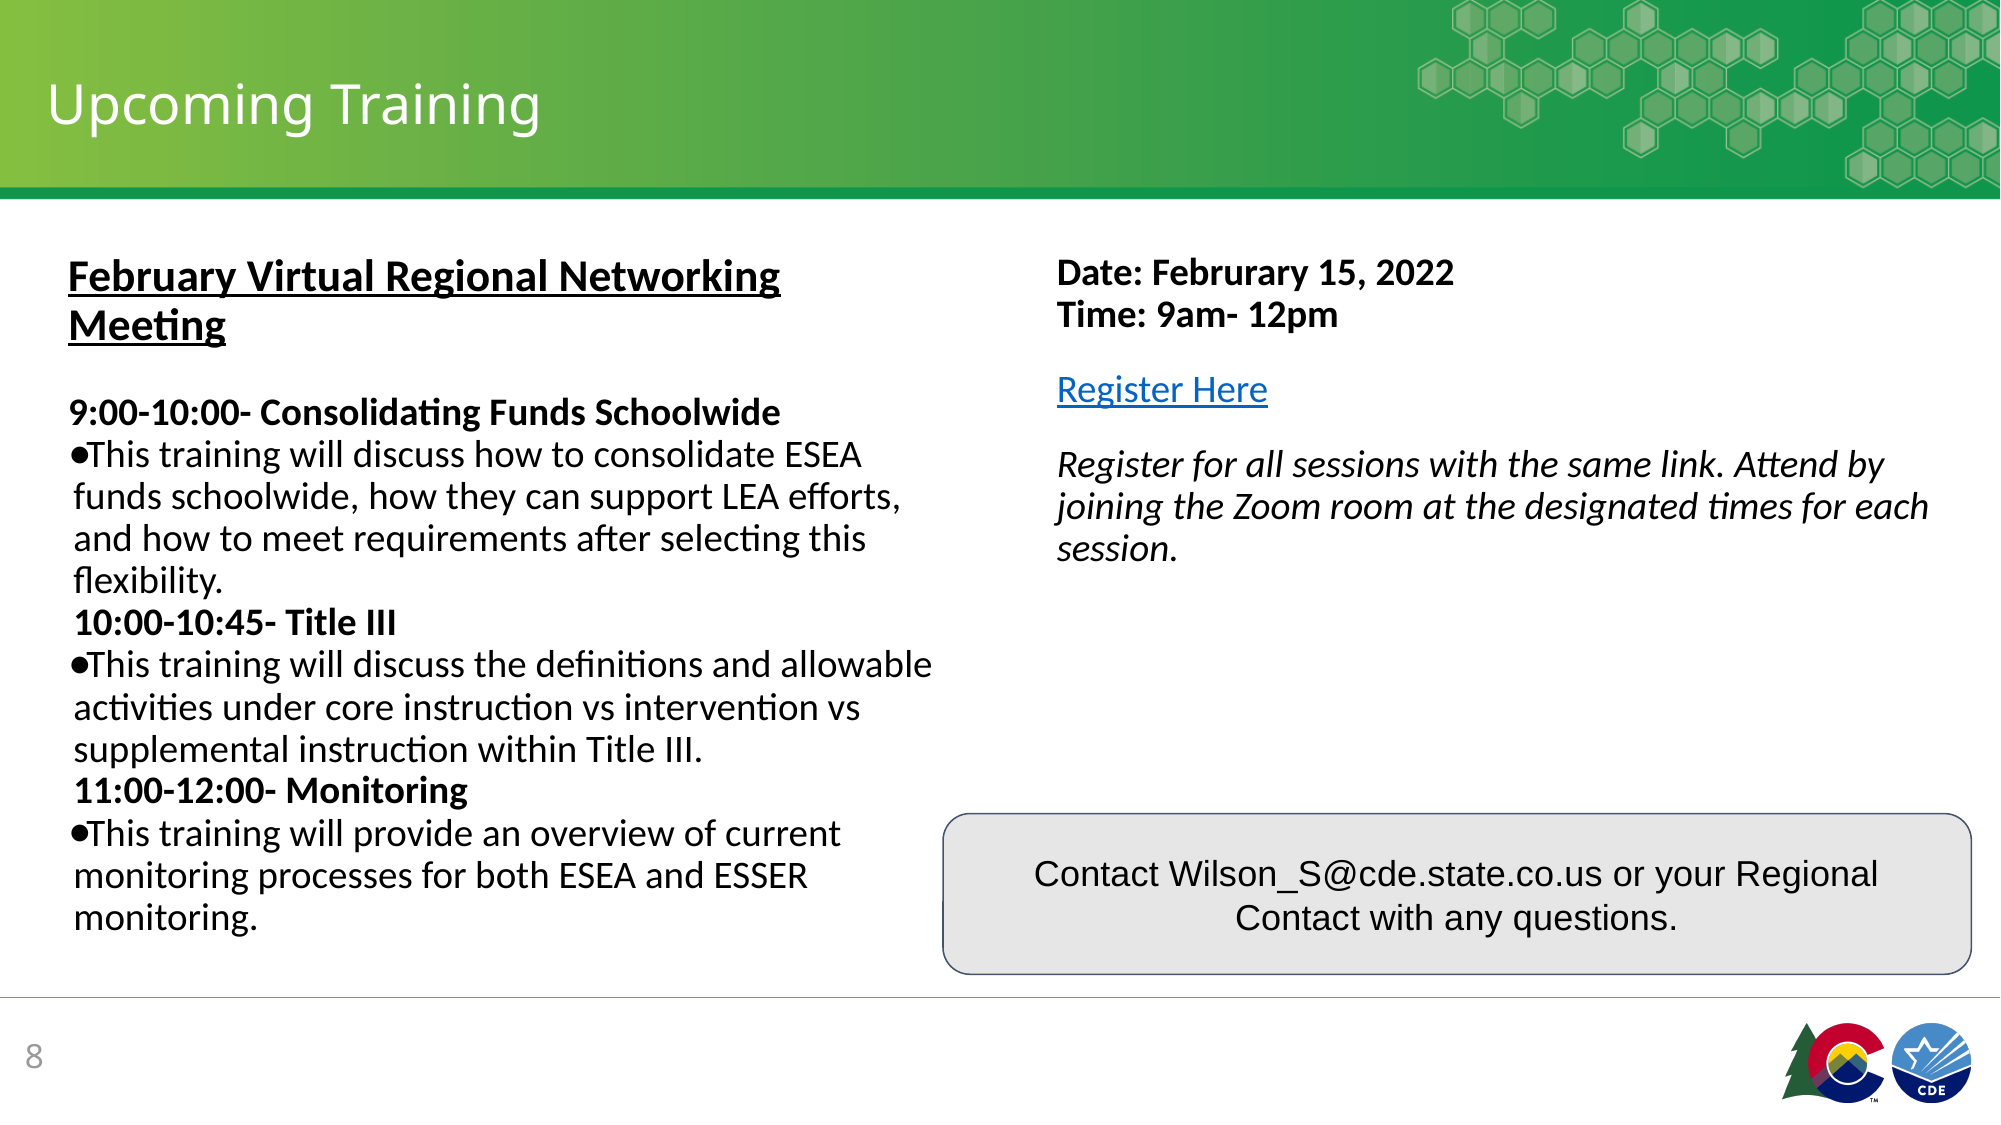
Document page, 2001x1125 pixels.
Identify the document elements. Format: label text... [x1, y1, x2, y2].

list February Virtual Regional Networking Meeting 9:00-10:00- Consolidating Funds Schoolwide This training will discuss how to consolidate ESEA funds schoolwide, how they can support LEA efforts, and how to meet requirements after selecting this flexibility. 10:00-10:45- Title III This training will discuss the definitions and allowable activities under core instruction vs intervention vs supplemental instruction within Title III. 11:00-12:00- Monitoring This training will provide an overview of current monitoring processes for both ESEA and ESSER monitoring. [68, 252, 943, 995]
picture [0, 0, 2000, 200]
text_box Contact Wilson_S@cde.state.co.us or your Regional Contact with any questions. [942, 813, 1972, 975]
picture [1781, 1022, 1972, 1104]
slide_number 8 [24, 1035, 101, 1097]
list Date: Februrary 15, 2022 Time: 9am- 12pm Register Here Register for all sessions with the same link. Attend by joining the Zoom room at the designated times for each session. [1056, 252, 1932, 813]
title Upcoming Training [46, 43, 1911, 170]
